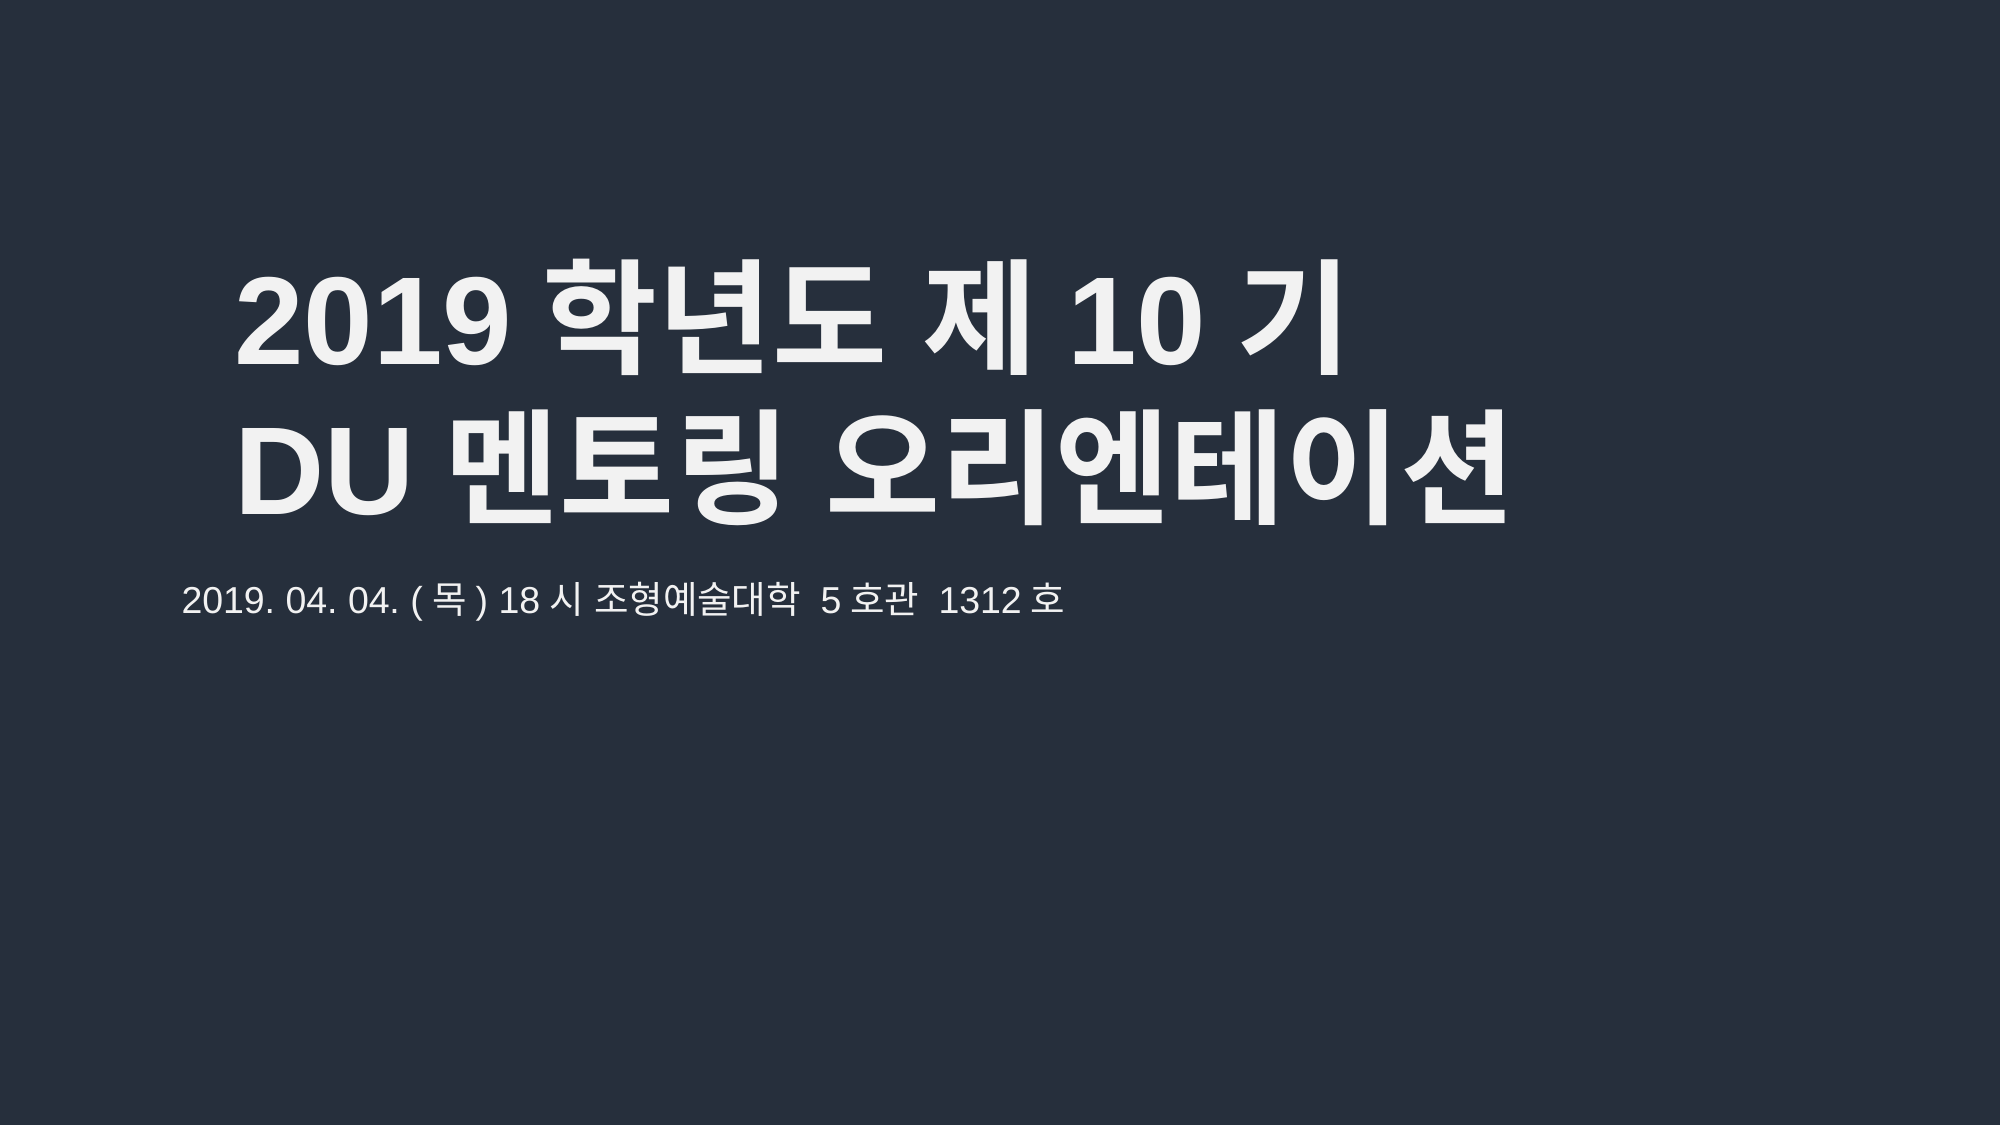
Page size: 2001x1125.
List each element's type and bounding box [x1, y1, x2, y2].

text_box [173, 231, 1574, 629]
